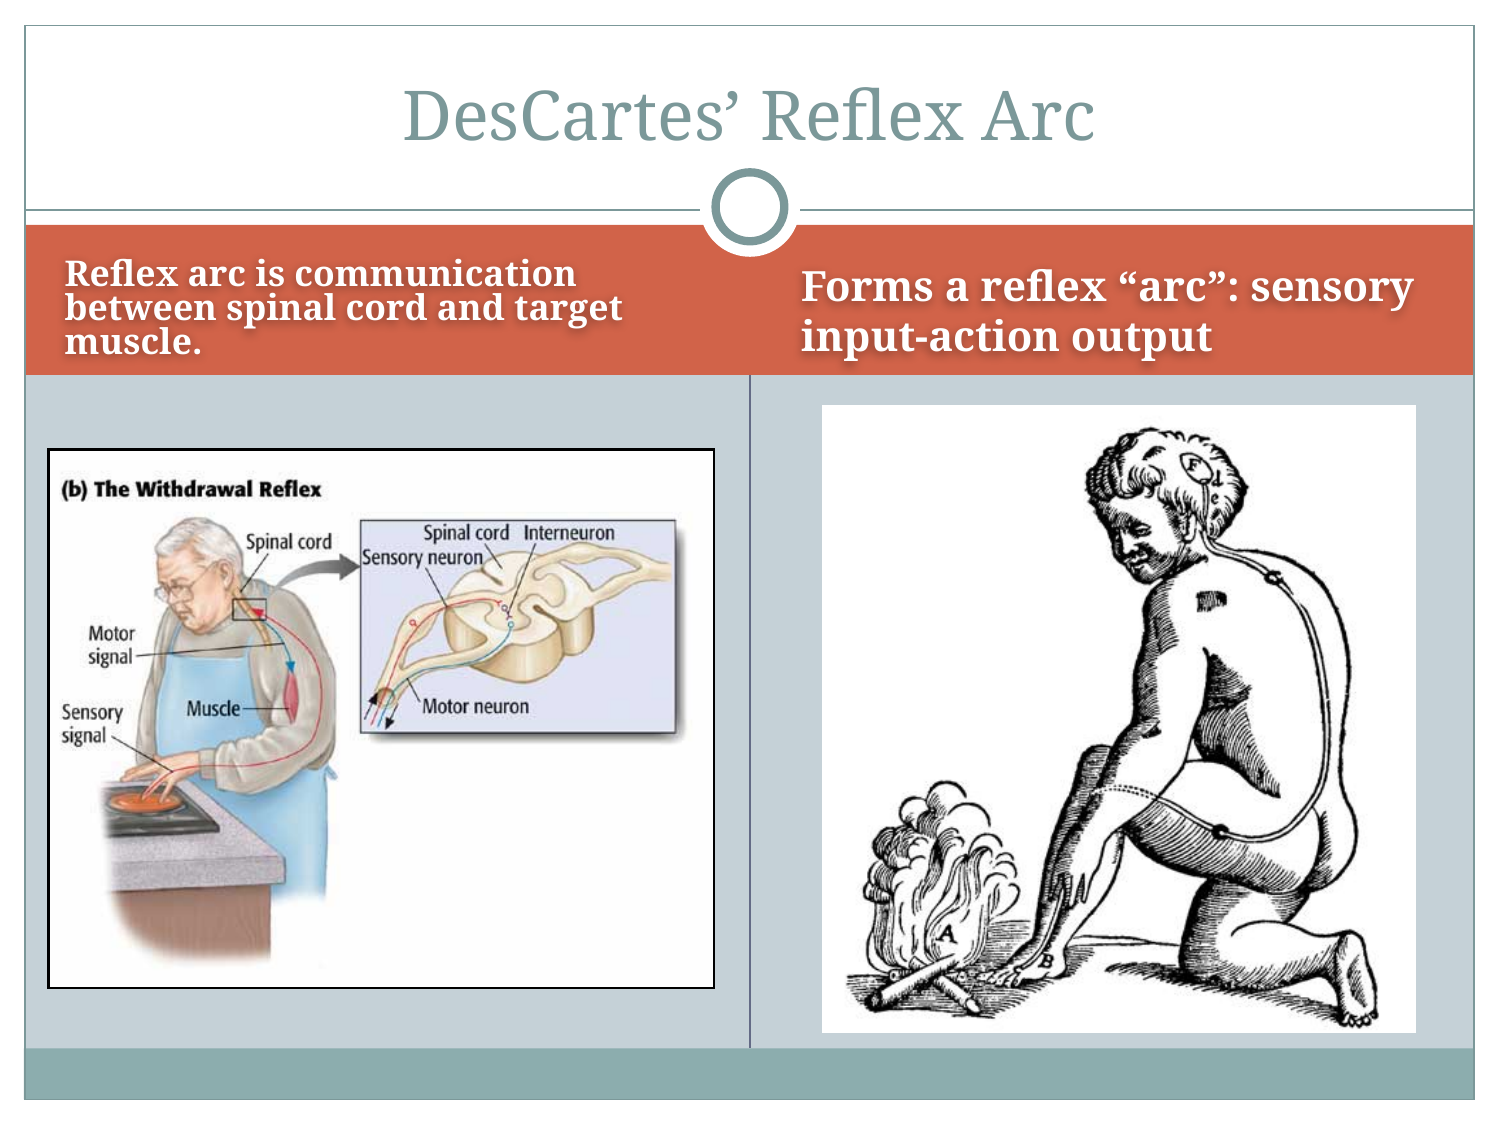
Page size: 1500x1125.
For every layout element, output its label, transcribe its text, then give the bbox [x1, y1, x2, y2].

title DesCartes’ Reflex Arc [49, 37, 1450, 162]
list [822, 405, 1416, 1033]
list Forms a reflex “arc”: sensory input-action output [785, 249, 1449, 370]
list Reflex arc is communication between spinal cord and target muscle. [49, 249, 713, 371]
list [49, 450, 713, 987]
